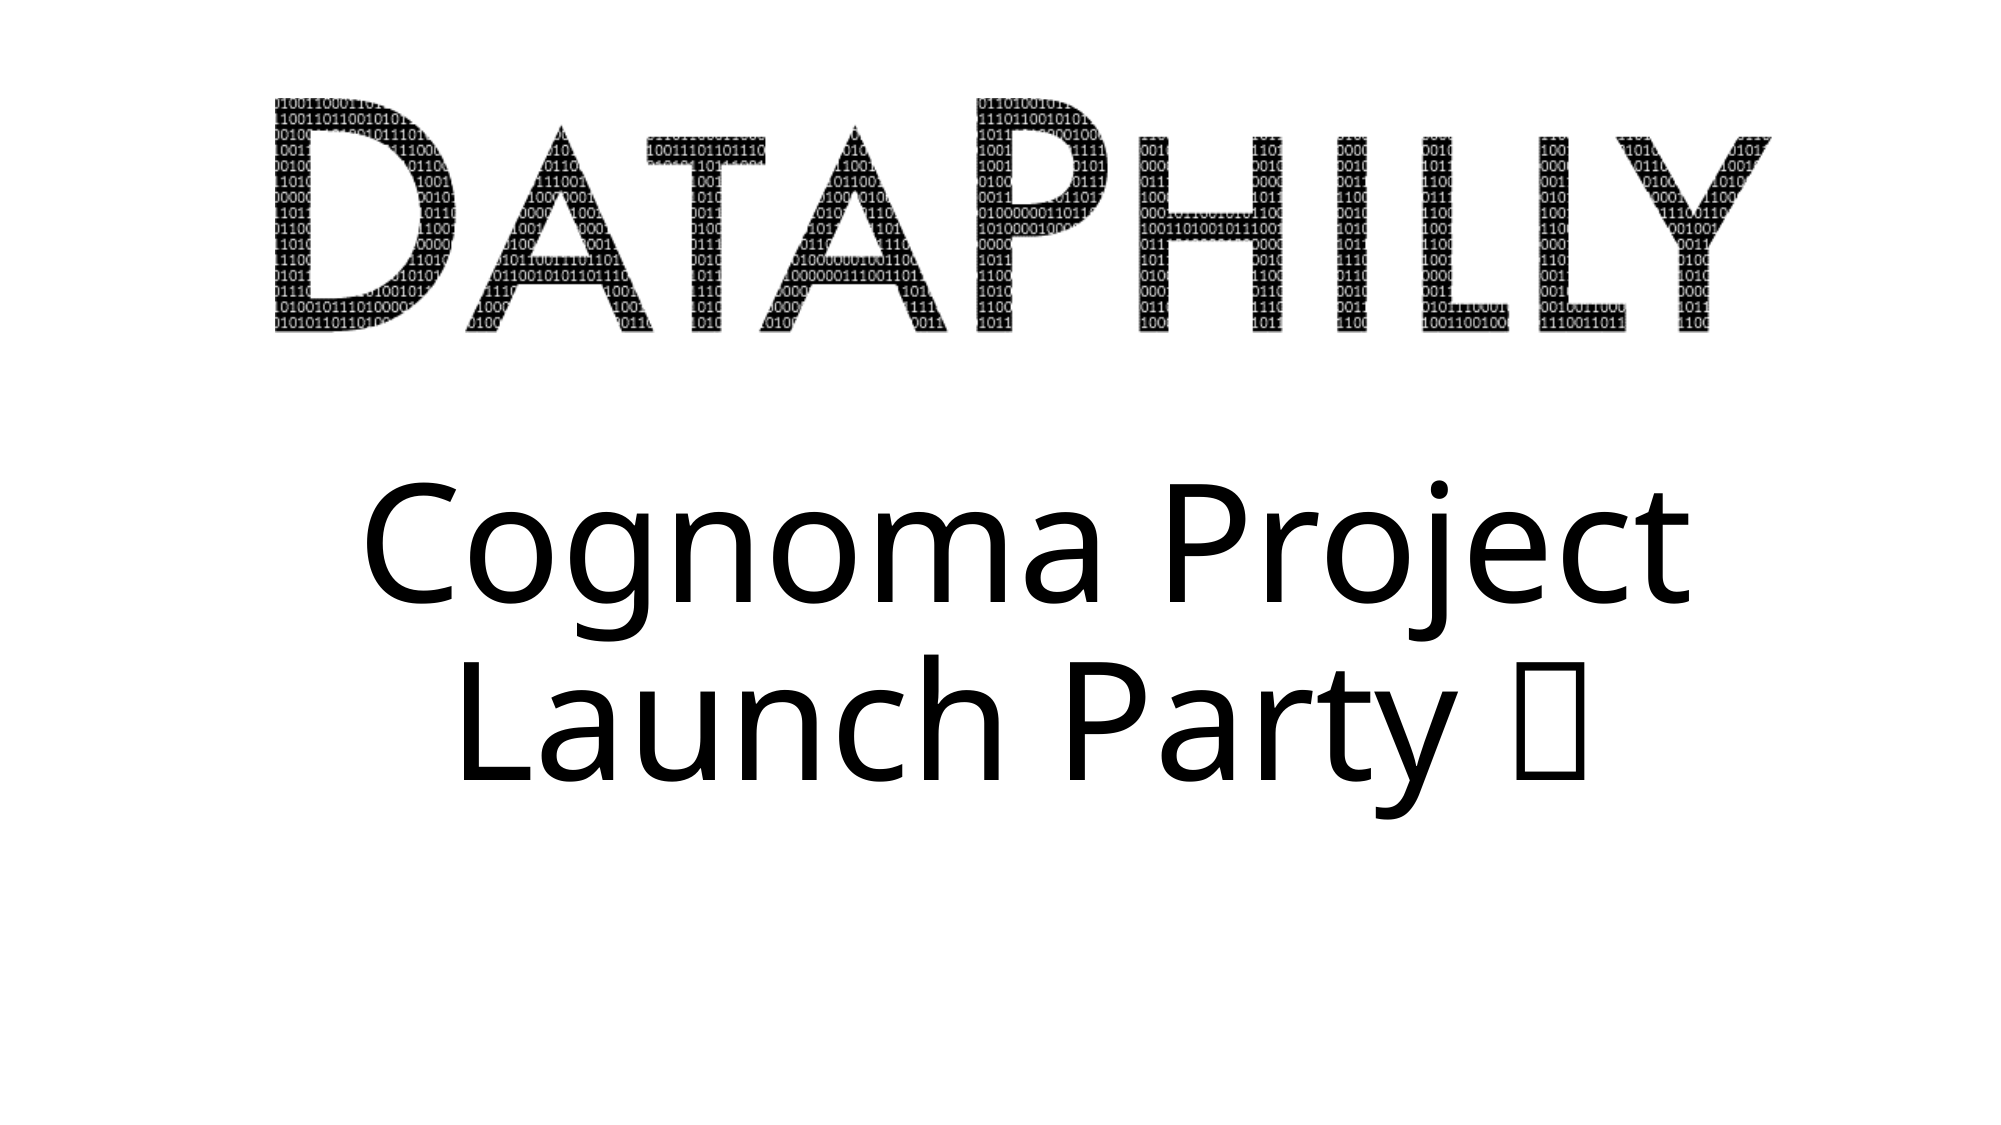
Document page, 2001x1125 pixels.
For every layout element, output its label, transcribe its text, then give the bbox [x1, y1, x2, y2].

subtitle Cognoma Project Launch Party 🎉 [237, 452, 1813, 924]
picture [274, 98, 1776, 334]
